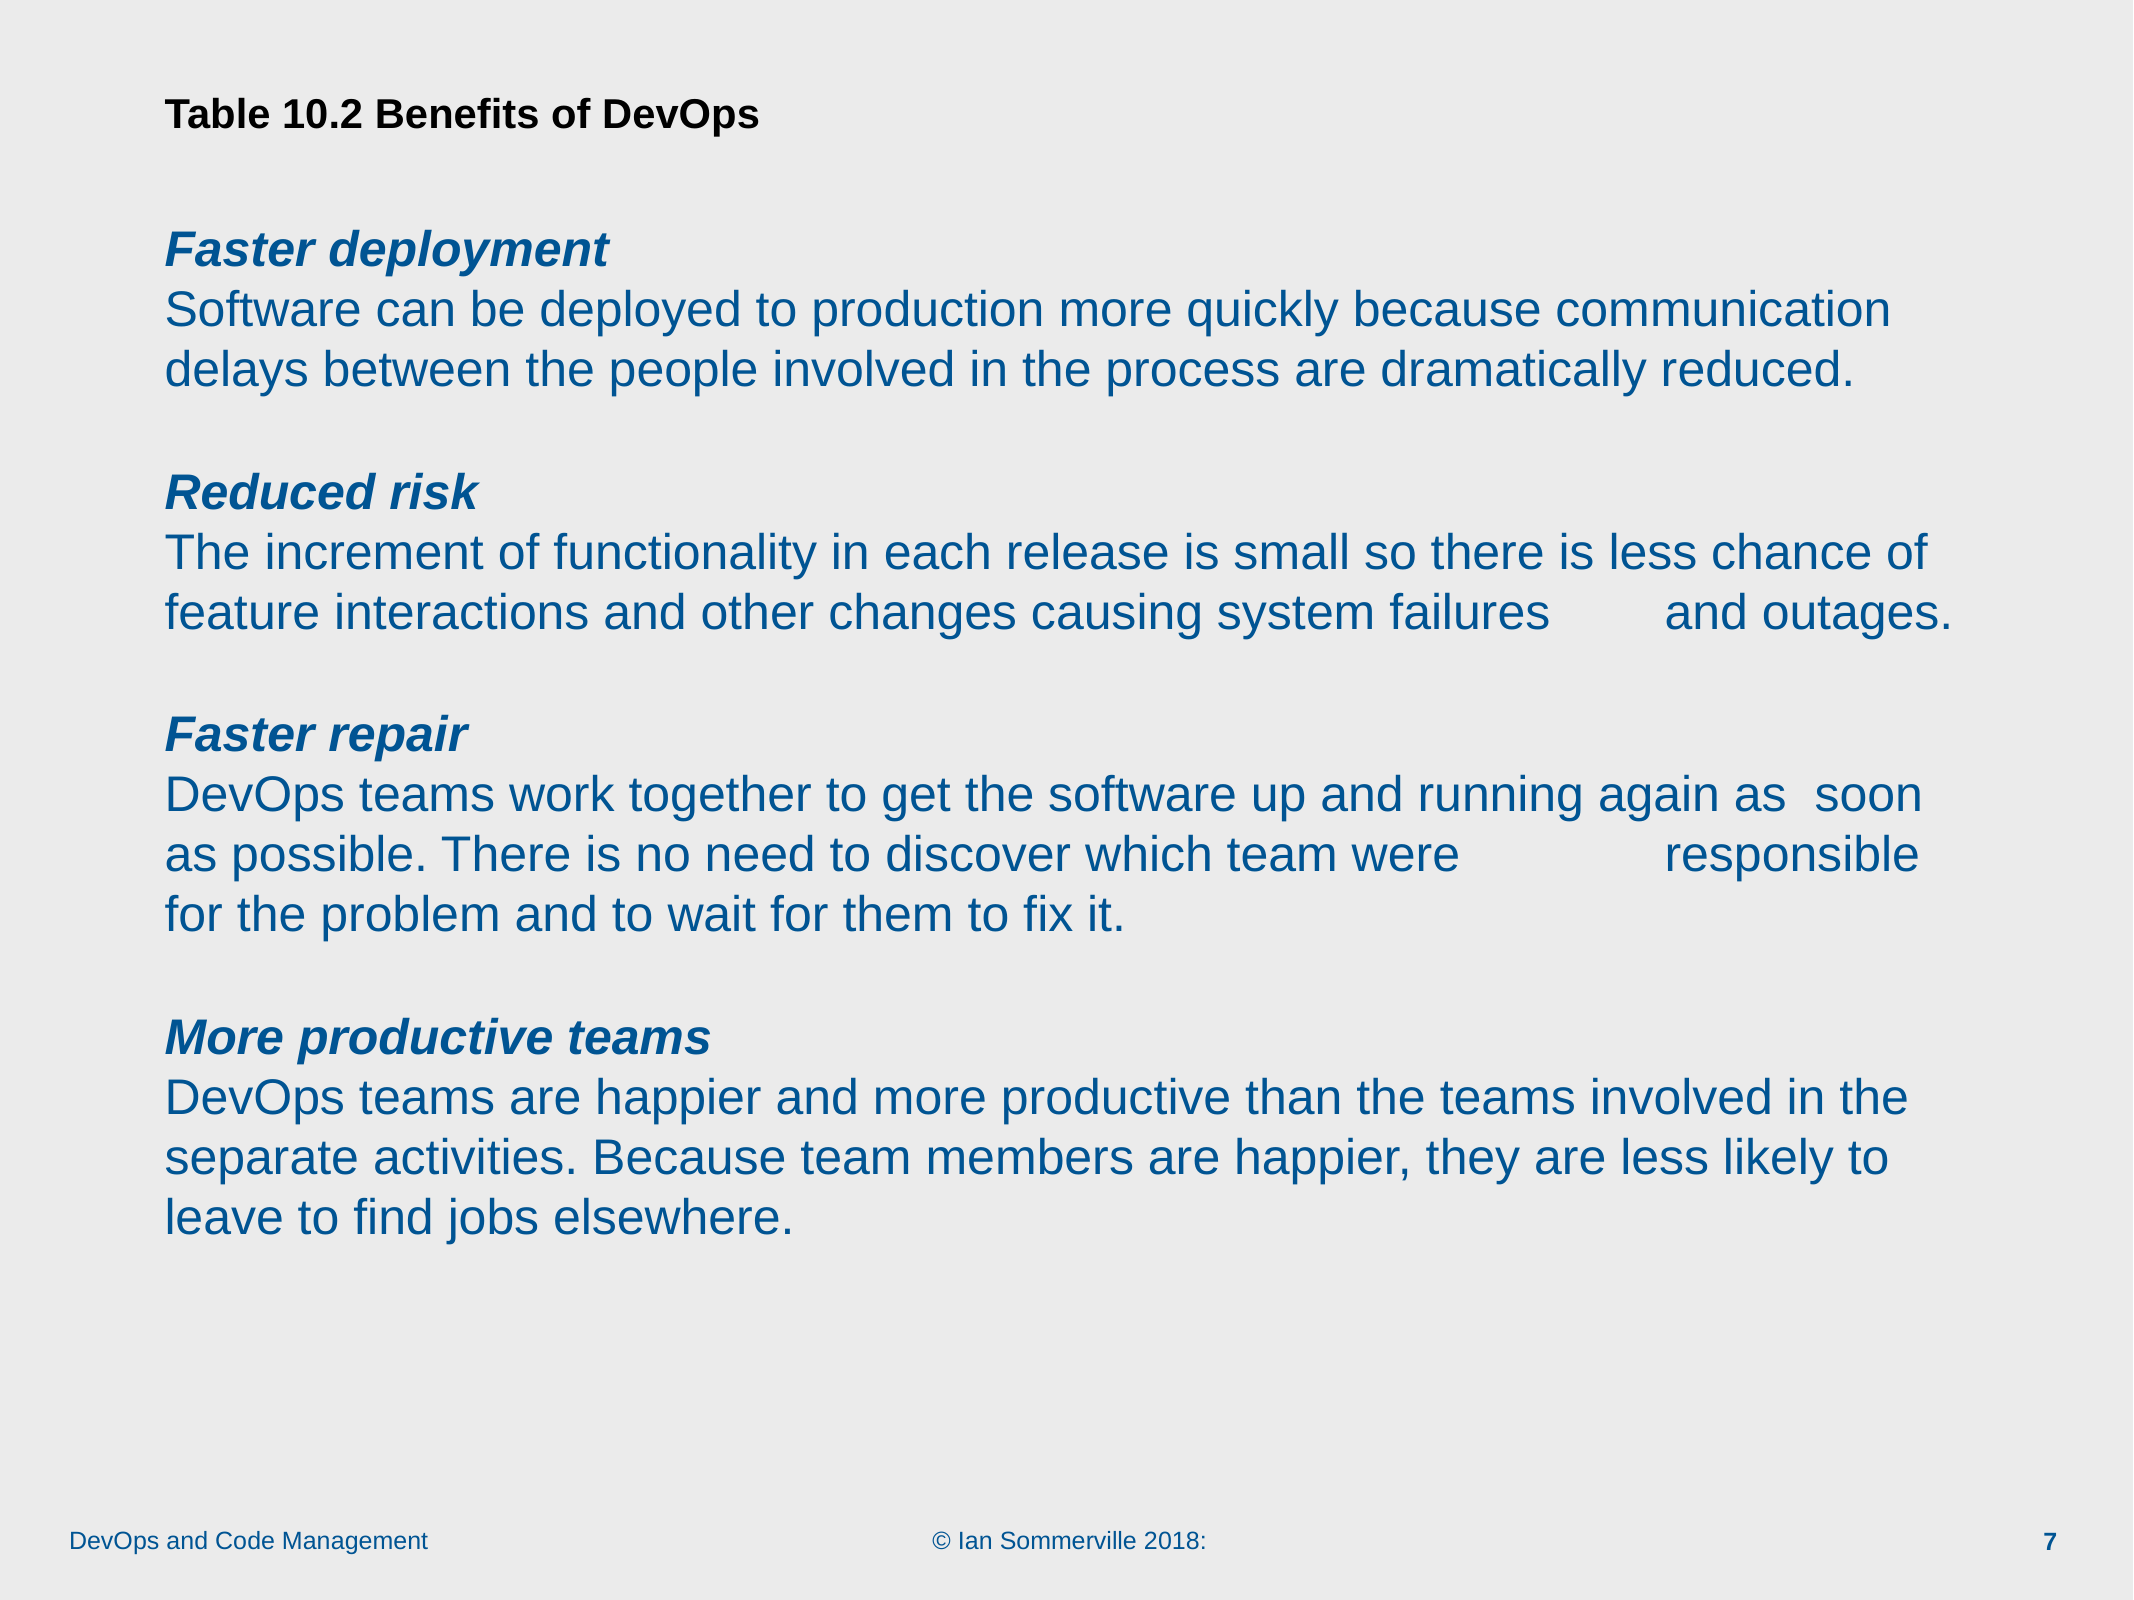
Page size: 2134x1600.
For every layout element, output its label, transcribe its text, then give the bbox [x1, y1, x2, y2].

list Faster deployment Software can be deployed to production more quickly because communication delays between the people involved in the process are dramatically reduced. Reduced risk The increment of functionality in each release is small so there is less chance of feature interactions and other changes causing system failures and outages. Faster repair DevOps teams work together to get the software up and running again as soon as possible. There is no need to discover which team were responsible for the problem and to wait for them to fix it. More productive teams DevOps teams are happier and more productive than the teams involved in the separate activities. Because team members are happier, they are less likely to leave to find jobs elsewhere. [155, 207, 1978, 1393]
title Table 10.2 Benefits of DevOps [155, 55, 1978, 169]
slide_number 7 [2032, 1516, 2067, 1563]
